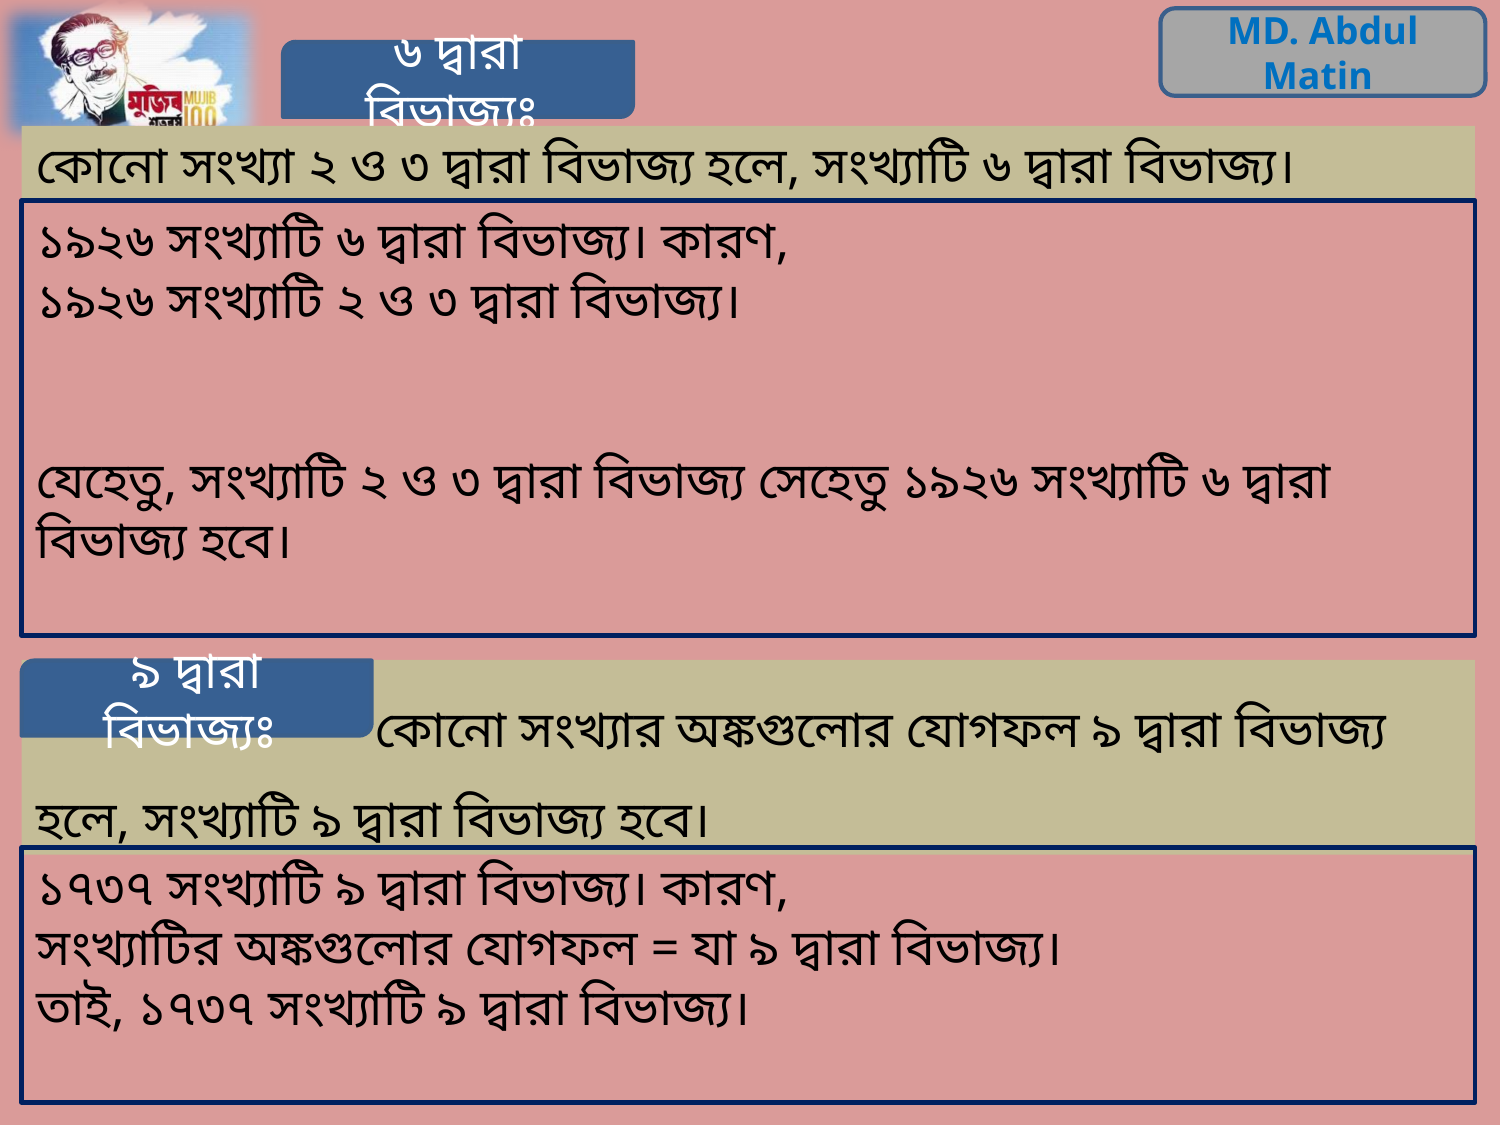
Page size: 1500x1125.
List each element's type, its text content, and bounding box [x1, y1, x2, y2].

text_box কোনো সংখ্যার অঙ্কগুলোর যোগফল ৯ দ্বারা বিভাজ্য হলে, সংখ্যাটি ৯ দ্বারা বিভাজ্য হবে। [21, 659, 1475, 845]
text_box ৬ দ্বারা বিভাজ্যঃ [280, 39, 636, 119]
text_box কোনো সংখ্যা ২ ও ৩ দ্বারা বিভাজ্য হলে, সংখ্যাটি ৬ দ্বারা বিভাজ্য। [21, 125, 1475, 198]
text_box ৯ দ্বারা বিভাজ্যঃ [19, 658, 374, 738]
picture [21, 25, 239, 122]
text_box কোনো সংখ্যার অঙ্কগুলোর যোগফল ৯ দ্বারা বিভাজ্য হলে, সংখ্যাটি ৯ দ্বারা বিভাজ্য হবে। [24, 850, 1473, 855]
